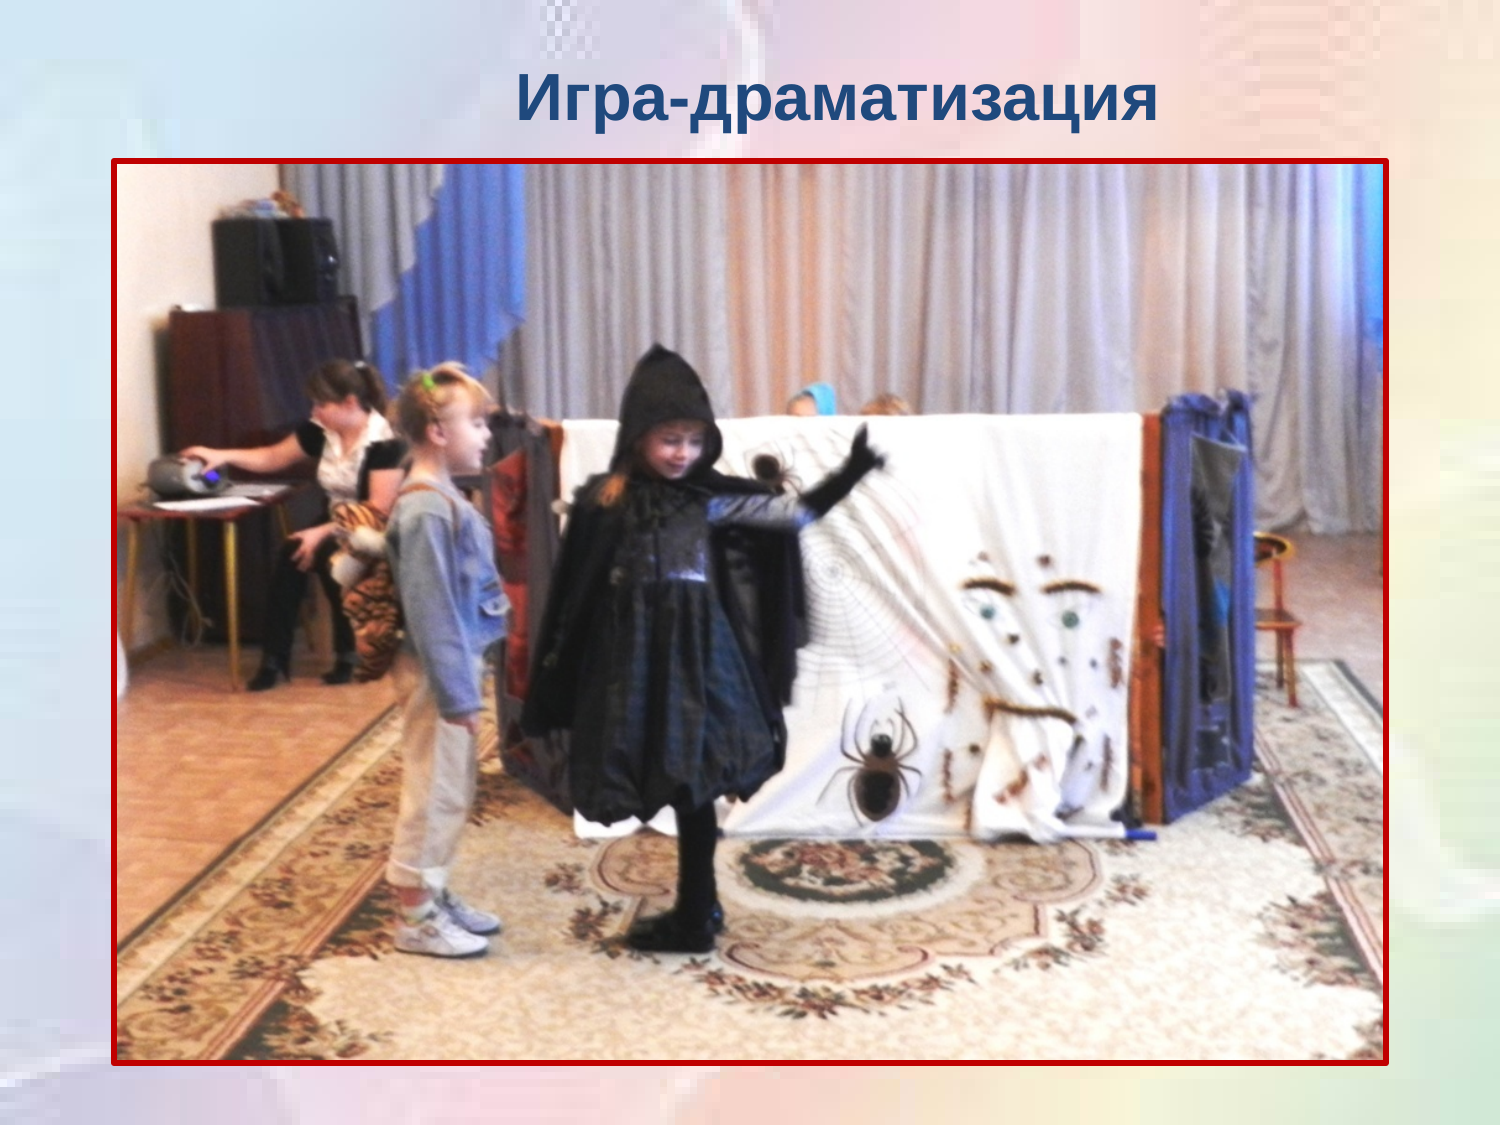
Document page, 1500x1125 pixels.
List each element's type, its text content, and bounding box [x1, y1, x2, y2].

picture [0, 0, 1500, 1125]
text_box Игра-драматизация [421, 46, 1254, 142]
